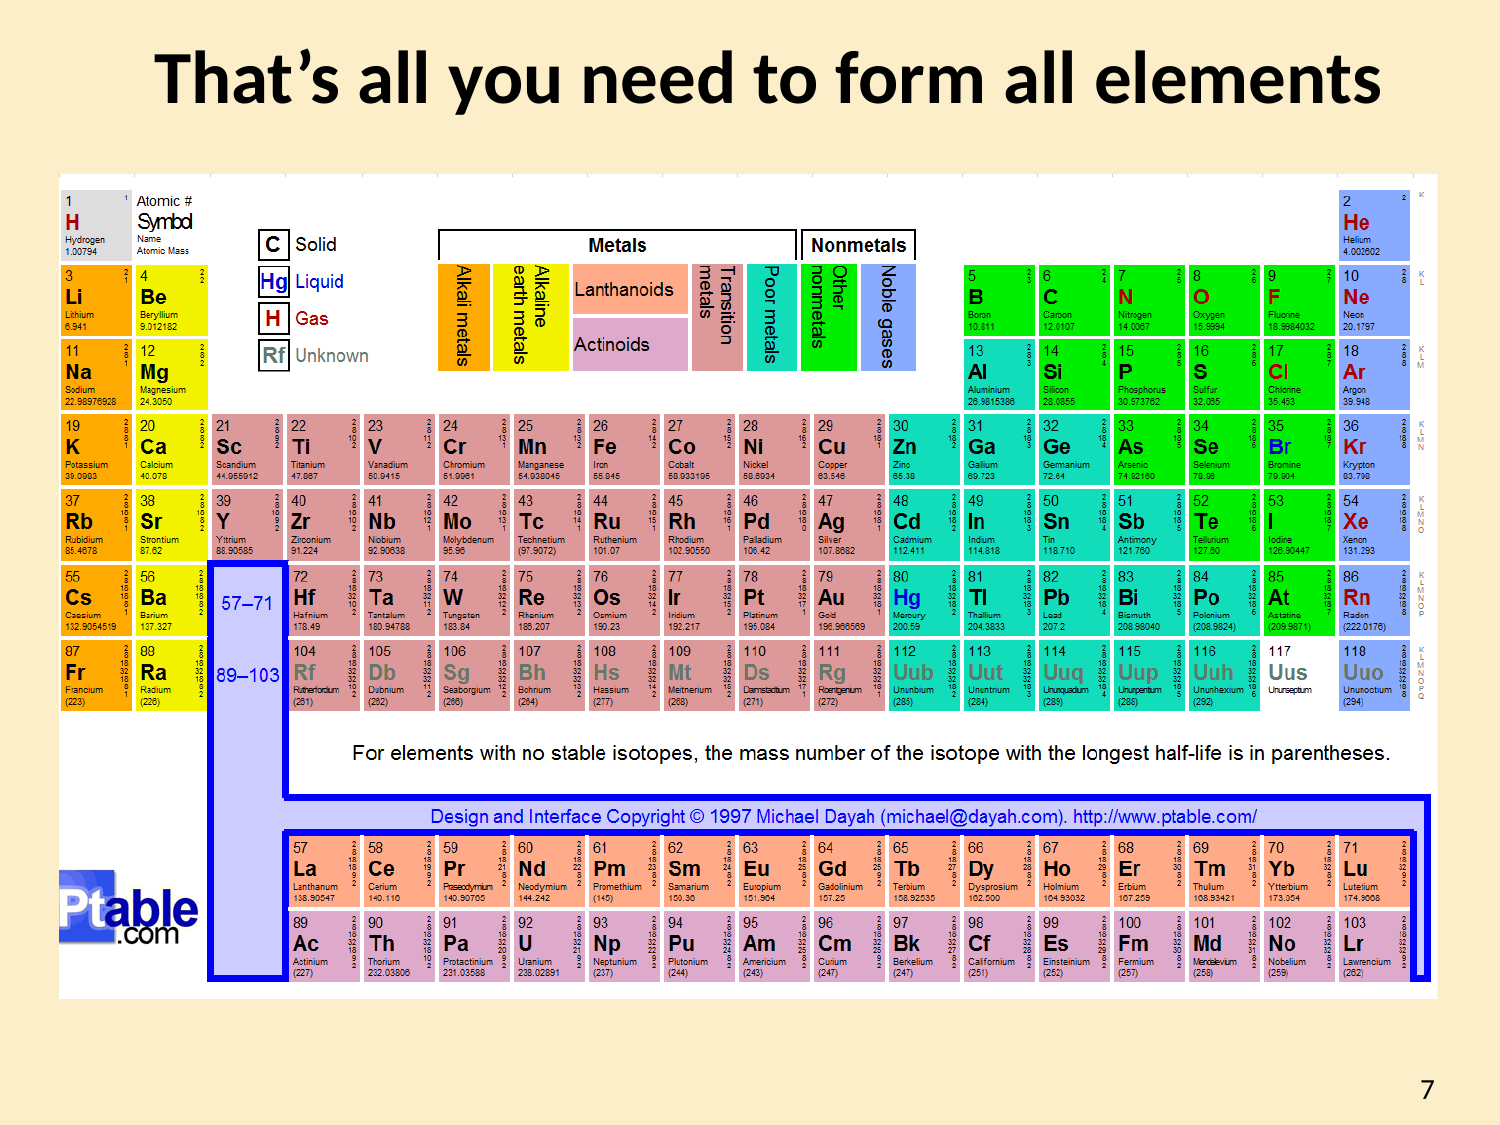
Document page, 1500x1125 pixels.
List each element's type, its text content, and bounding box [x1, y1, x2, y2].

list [58, 174, 1438, 1000]
slide_number 7 [1137, 1037, 1451, 1113]
title That’s all you need to form all elements [0, 20, 1500, 127]
